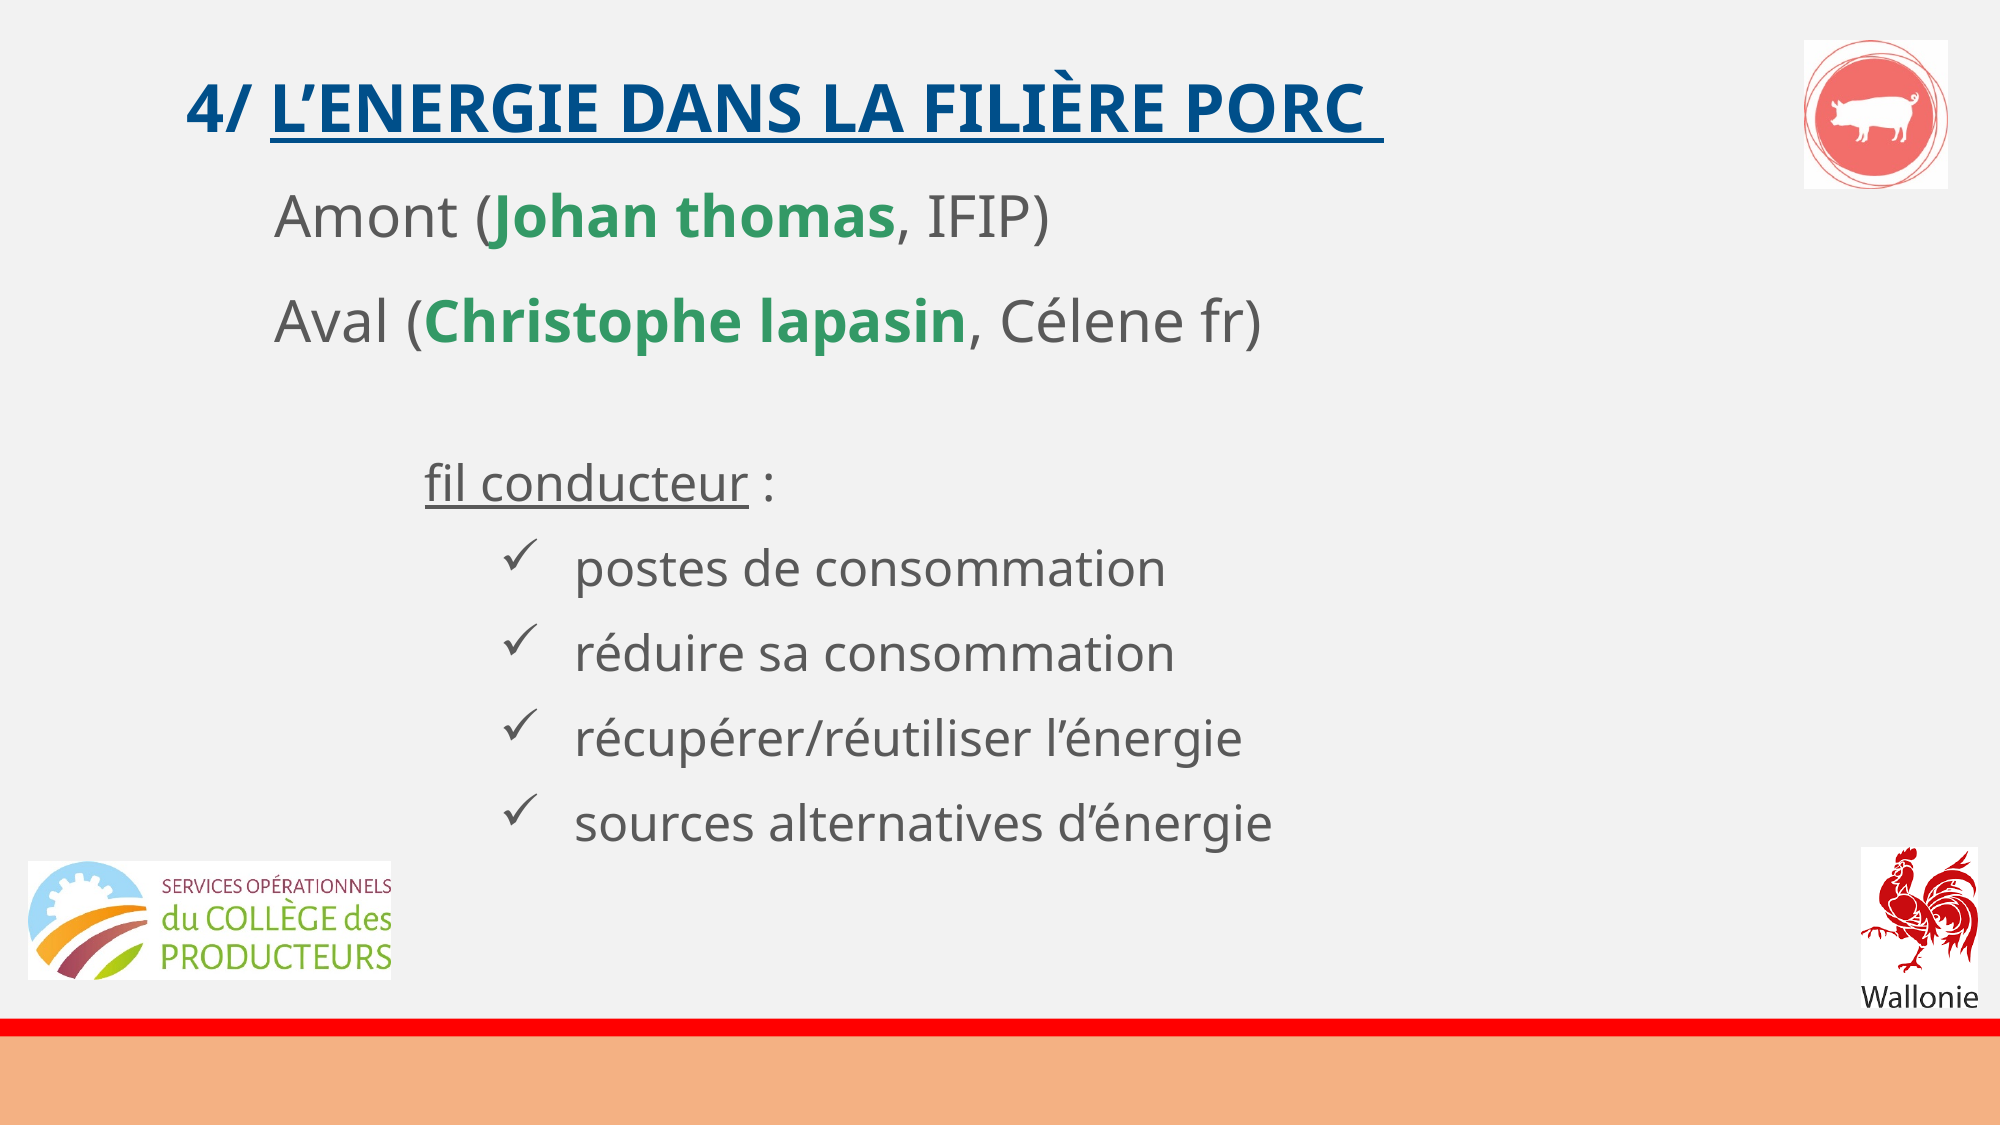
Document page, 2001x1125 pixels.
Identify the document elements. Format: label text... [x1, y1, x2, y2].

text_box 4/ L’ENERGIE DANS LA FILIÈRE PORC Amont (Johan thomas, IFIP) Aval (Christophe lapasin, Célene fr) fil conducteur : postes de consommation réduire sa consommation récupérer/réutiliser l’énergie sources alternatives d’énergie [172, 58, 1828, 859]
text_box [0, 1035, 2000, 1125]
picture [1861, 847, 1978, 1008]
picture [1804, 40, 1948, 189]
text_box [0, 1017, 2000, 1035]
picture [28, 861, 391, 980]
